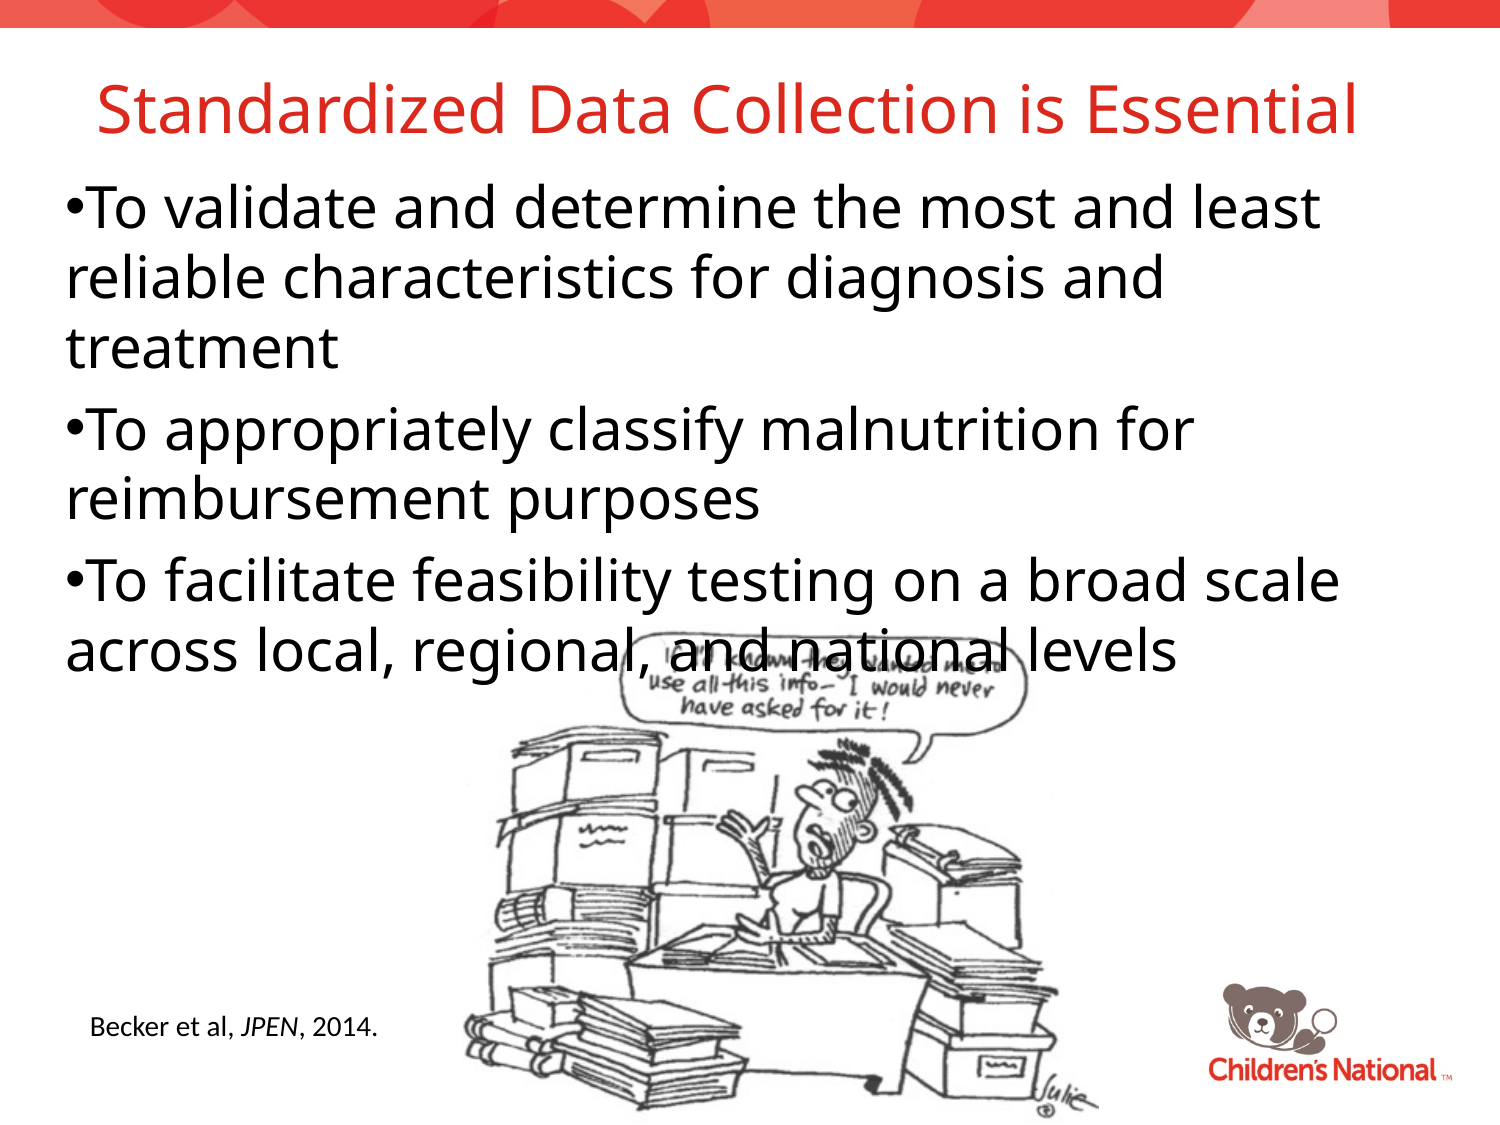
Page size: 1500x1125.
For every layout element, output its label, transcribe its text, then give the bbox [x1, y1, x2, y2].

text_box Becker et al, JPEN, 2014. [75, 999, 457, 1095]
picture [0, 0, 1500, 28]
title Standardized Data Collection is Essential [81, 59, 1432, 162]
picture [1164, 958, 1500, 1102]
list To validate and determine the most and least reliable characteristics for diagnosis and treatment To appropriately classify malnutrition for reimbursement purposes To facilitate feasibility testing on a broad scale across local, regional, and national levels [50, 162, 1450, 946]
picture [462, 623, 1099, 1125]
